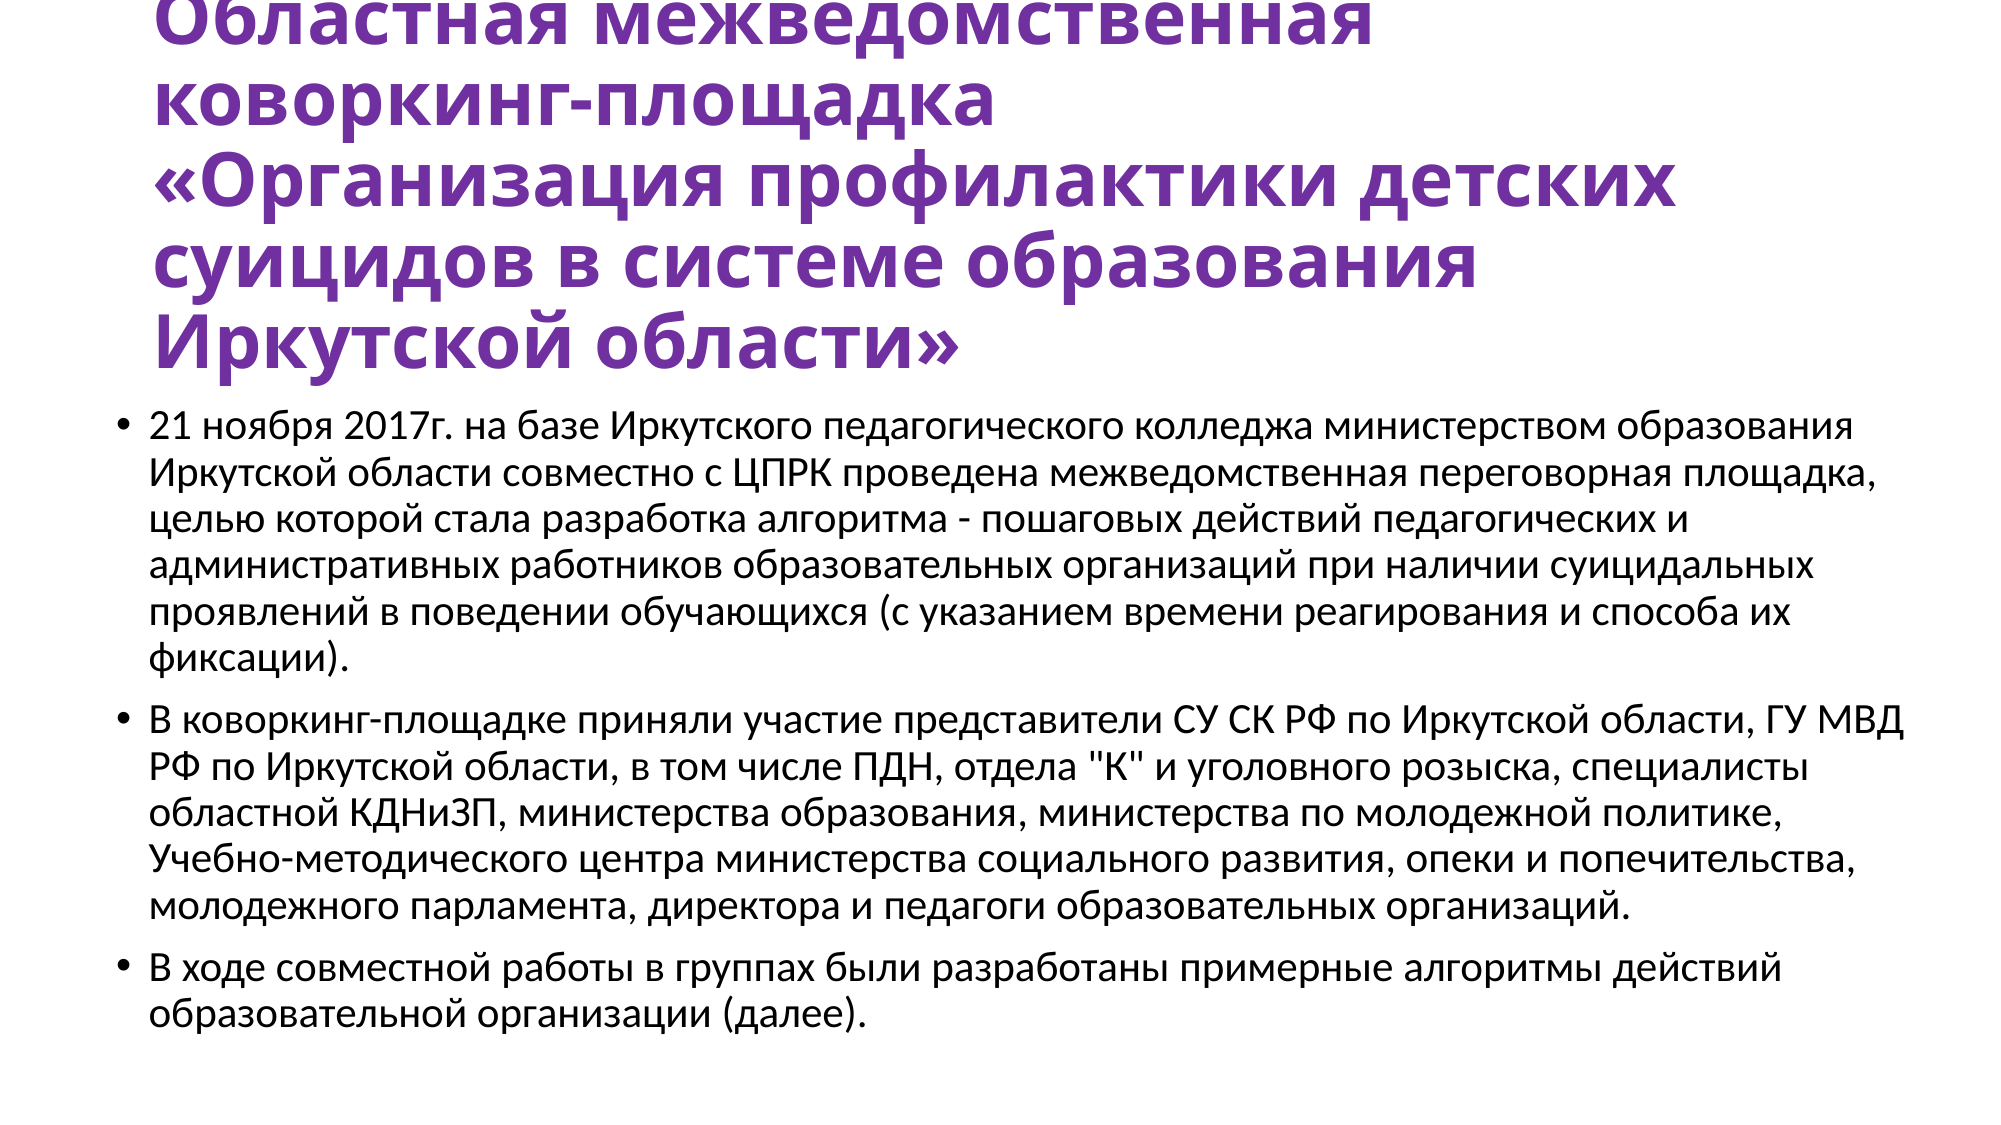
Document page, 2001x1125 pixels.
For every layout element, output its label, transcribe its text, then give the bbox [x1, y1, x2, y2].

list 21 ноября 2017г. на базе Иркутского педагогического колледжа министерством образования Иркутской области совместно с ЦПРК проведена межведомственная переговорная площадка, целью которой стала разработка алгоритма - пошаговых действий педагогических и административных работников образовательных организаций при наличии суицидальных проявлений в поведении обучающихся (с указанием времени реагирования и способа их фиксации). В коворкинг-площадке приняли участие представители СУ СК РФ по Иркутской области, ГУ МВД РФ по Иркутской области, в том числе ПДН, отдела "К" и уголовного розыска, специалисты областной КДНиЗП, министерства образования, министерства по молодежной политике, Учебно-методического центра министерства социального развития, опеки и попечительства, молодежного парламента, директора и педагоги образовательных организаций. В ходе совместной работы в группах были разработаны примерные алгоритмы действий образовательной организации (далее). [100, 395, 1936, 1065]
title Областная межведомственная коворкинг-площадка «Организация профилактики детских суицидов в системе образования Иркутской области» [137, 59, 1863, 395]
